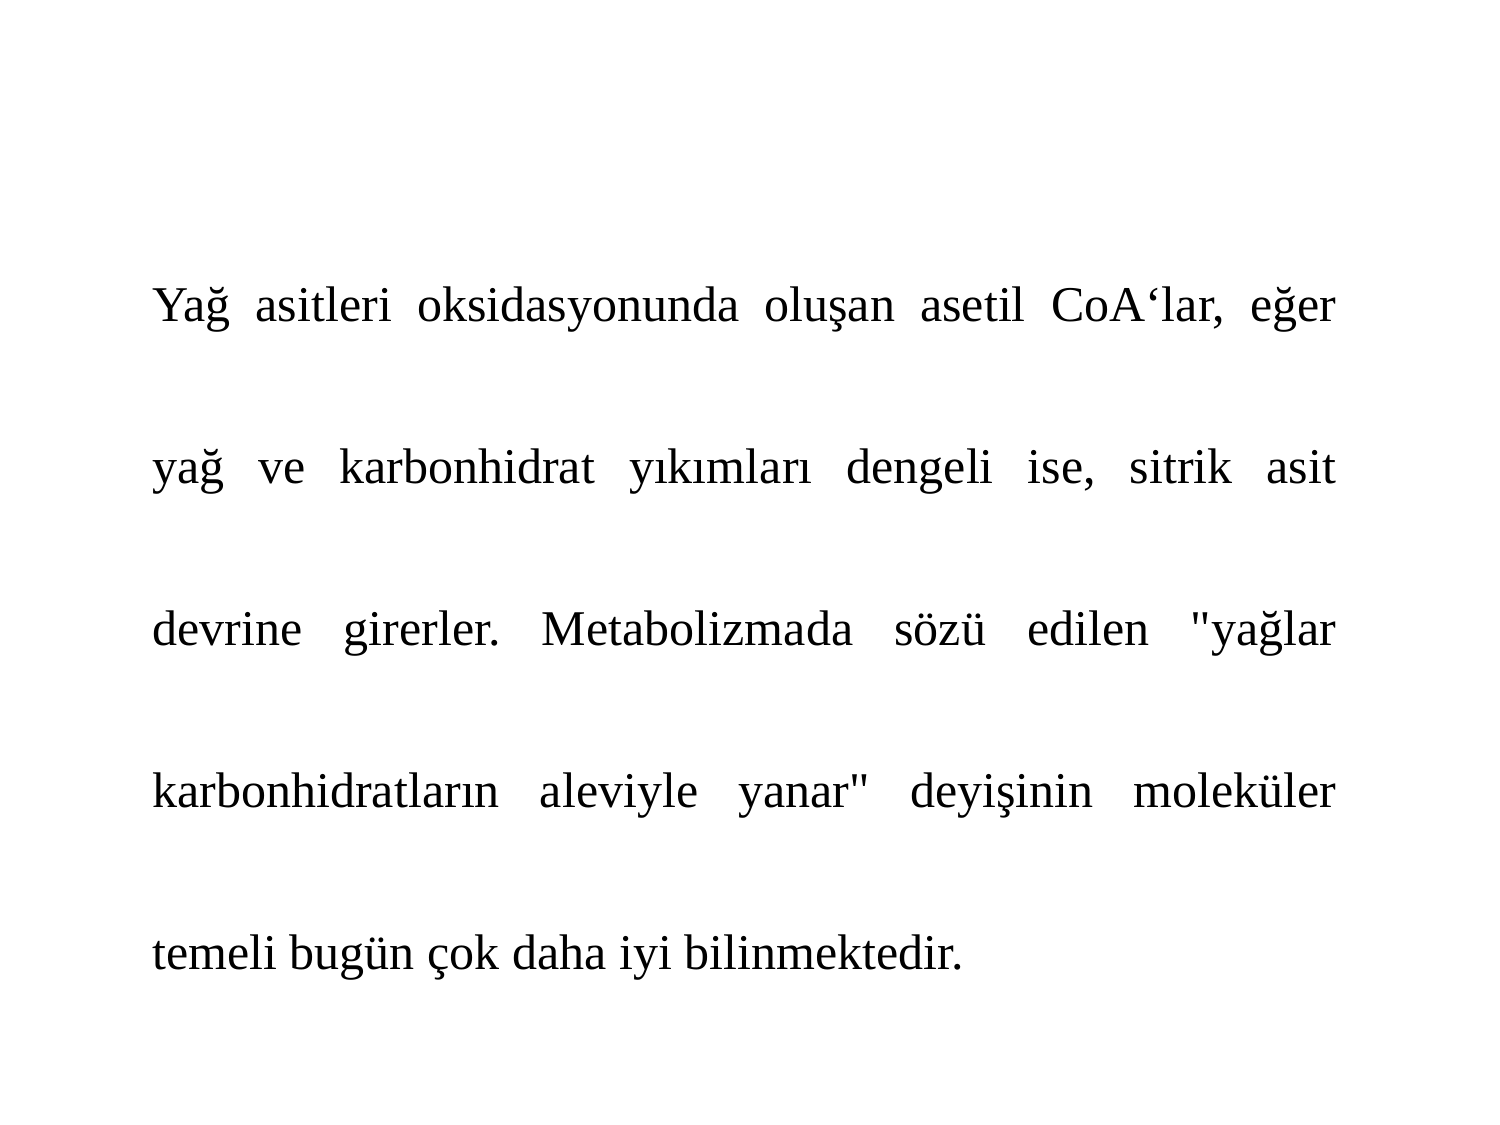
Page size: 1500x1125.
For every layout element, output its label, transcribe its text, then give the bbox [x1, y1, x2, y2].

text_box Yağ asitleri oksidasyonunda oluşan asetil CoA‘lar, eğer yağ ve karbonhidrat yıkımları dengeli ise, sitrik asit devrine girerler. Metabolizmada sözü edilen "yağlar karbonhidratların aleviyle yanar" deyişinin moleküler temeli bugün çok daha iyi bilinmektedir. [137, 162, 1353, 988]
